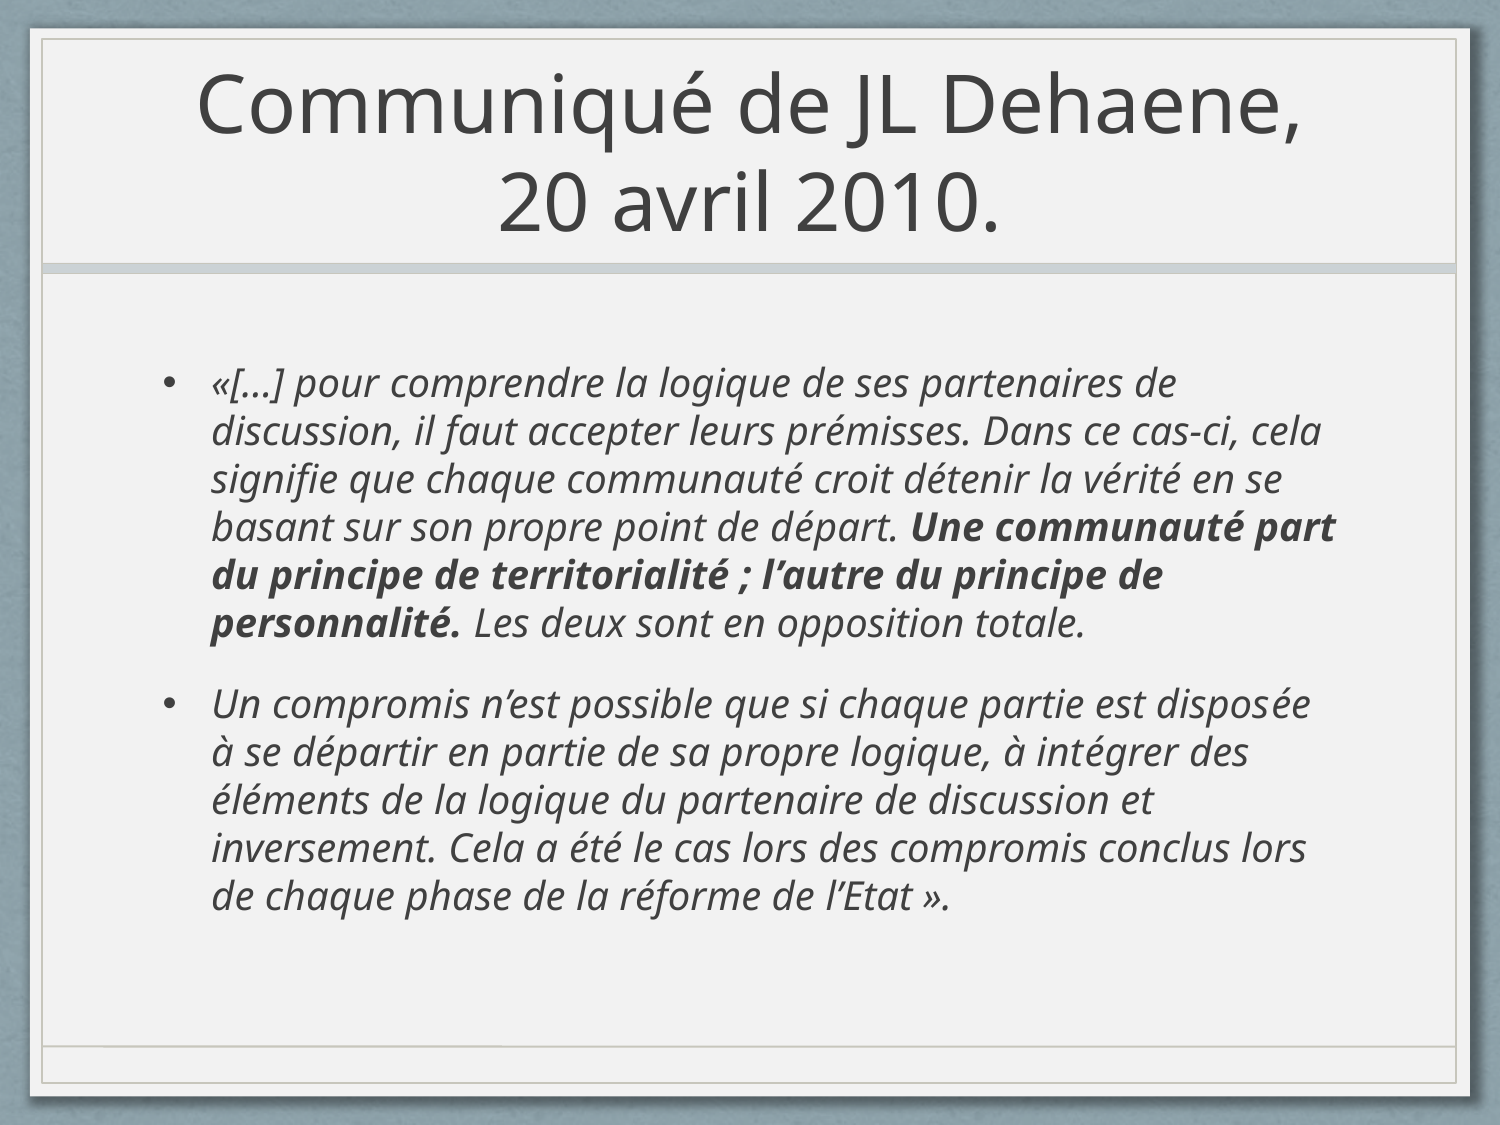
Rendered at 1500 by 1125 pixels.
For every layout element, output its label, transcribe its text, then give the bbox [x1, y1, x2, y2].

footer [977, 1045, 1453, 1088]
title Communiqué de JL Dehaene, 20 avril 2010. [147, 40, 1353, 260]
list «[…] pour comprendre la logique de ses partenaires de discussion, il faut accepter leurs prémisses. Dans ce cas-ci, cela signifie que chaque communauté croit détenir la vérité en se basant sur son propre point de départ. Une communauté part du principe de territorialité ; l’autre du principe de personnalité. Les deux sont en opposition totale. Un compromis n’est possible que si chaque partie est disposée à se départir en partie de sa propre logique, à intégrer des éléments de la logique du partenaire de discussion et inversement. Cela a été le cas lors des compromis conclus lors de chaque phase de la réforme de l’Etat ». [147, 350, 1353, 995]
